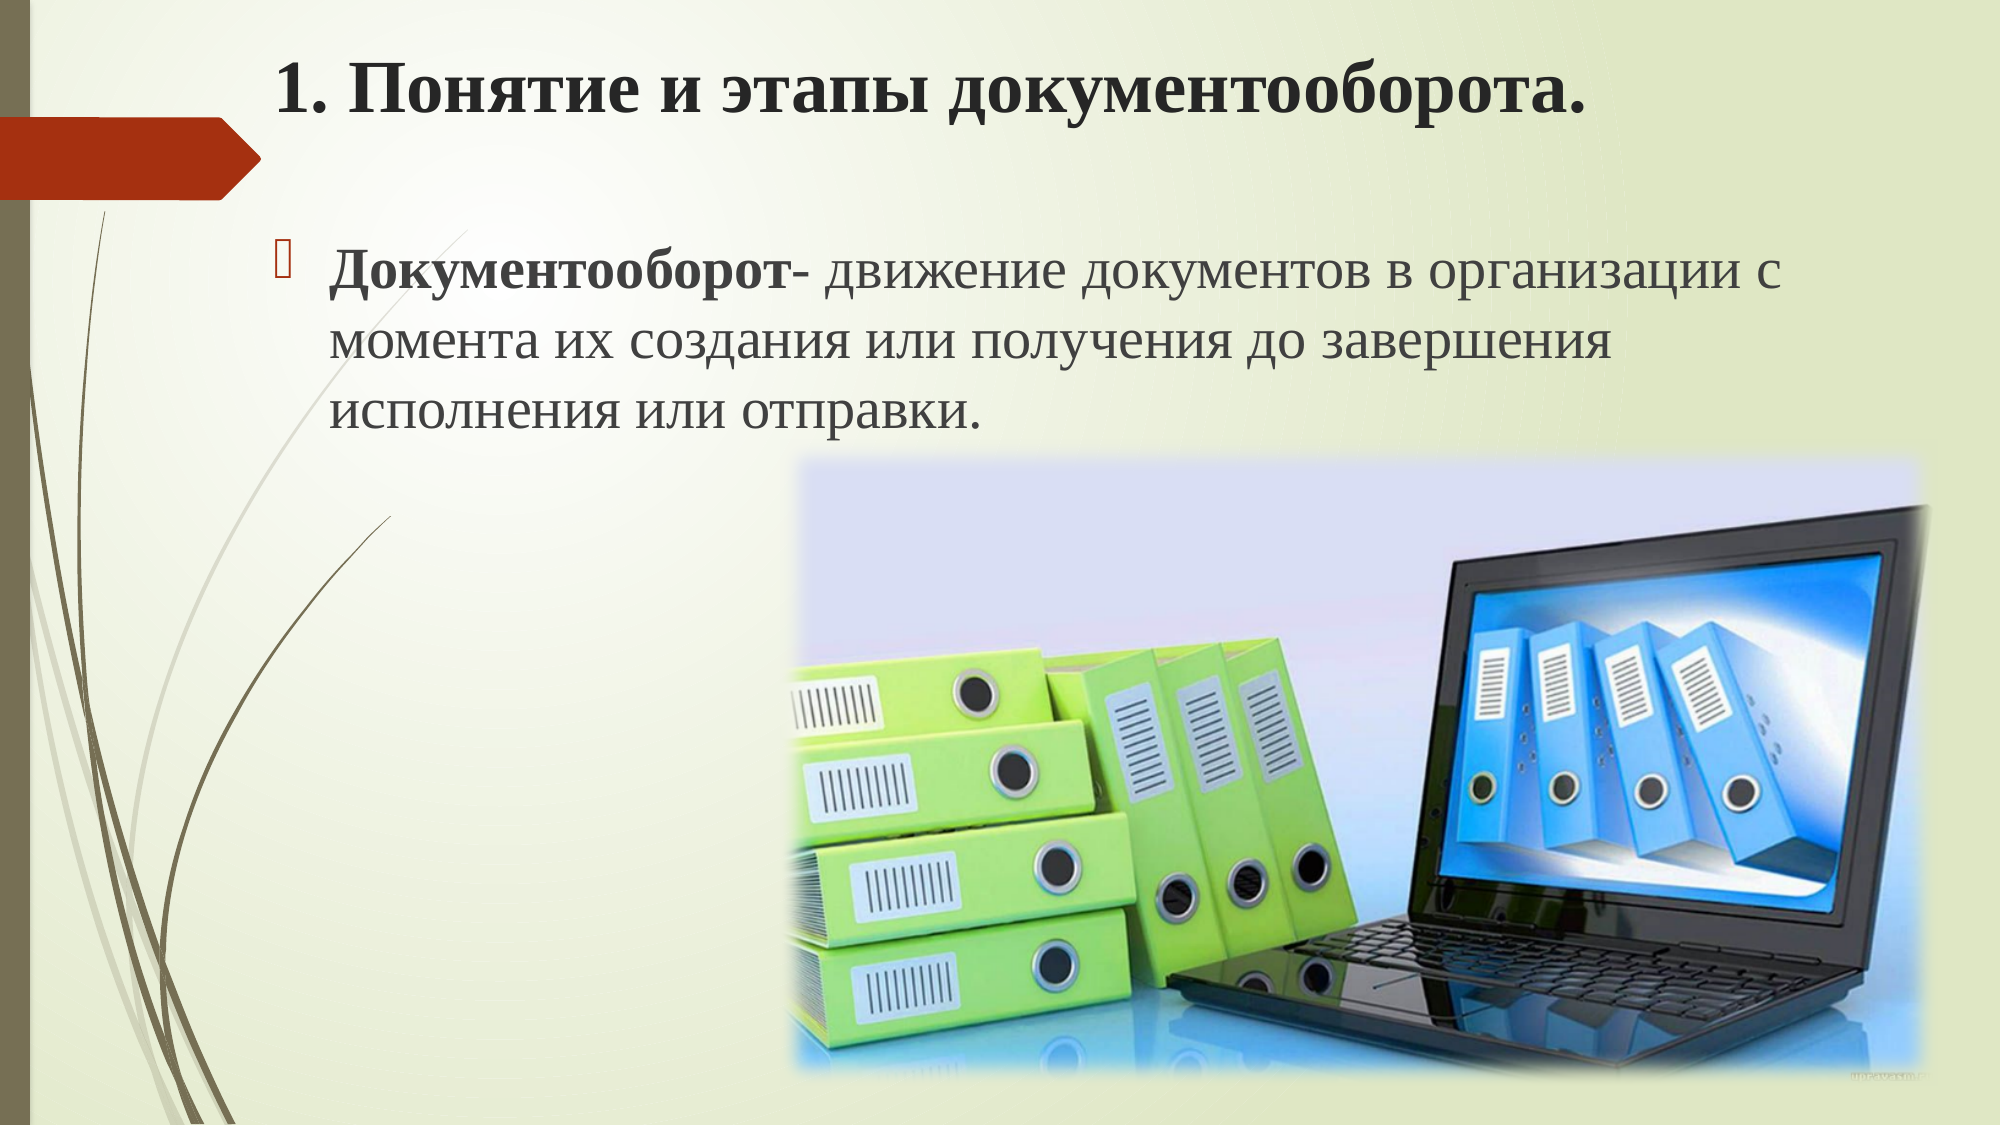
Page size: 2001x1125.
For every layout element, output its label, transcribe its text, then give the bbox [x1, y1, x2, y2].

picture [779, 439, 1938, 1087]
list Документооборот- движение документов в организации с момента их создания или получения до завершения исполнения или отправки. [258, 222, 1888, 970]
title 1. Понятие и этапы документооборота. [258, 30, 1834, 222]
